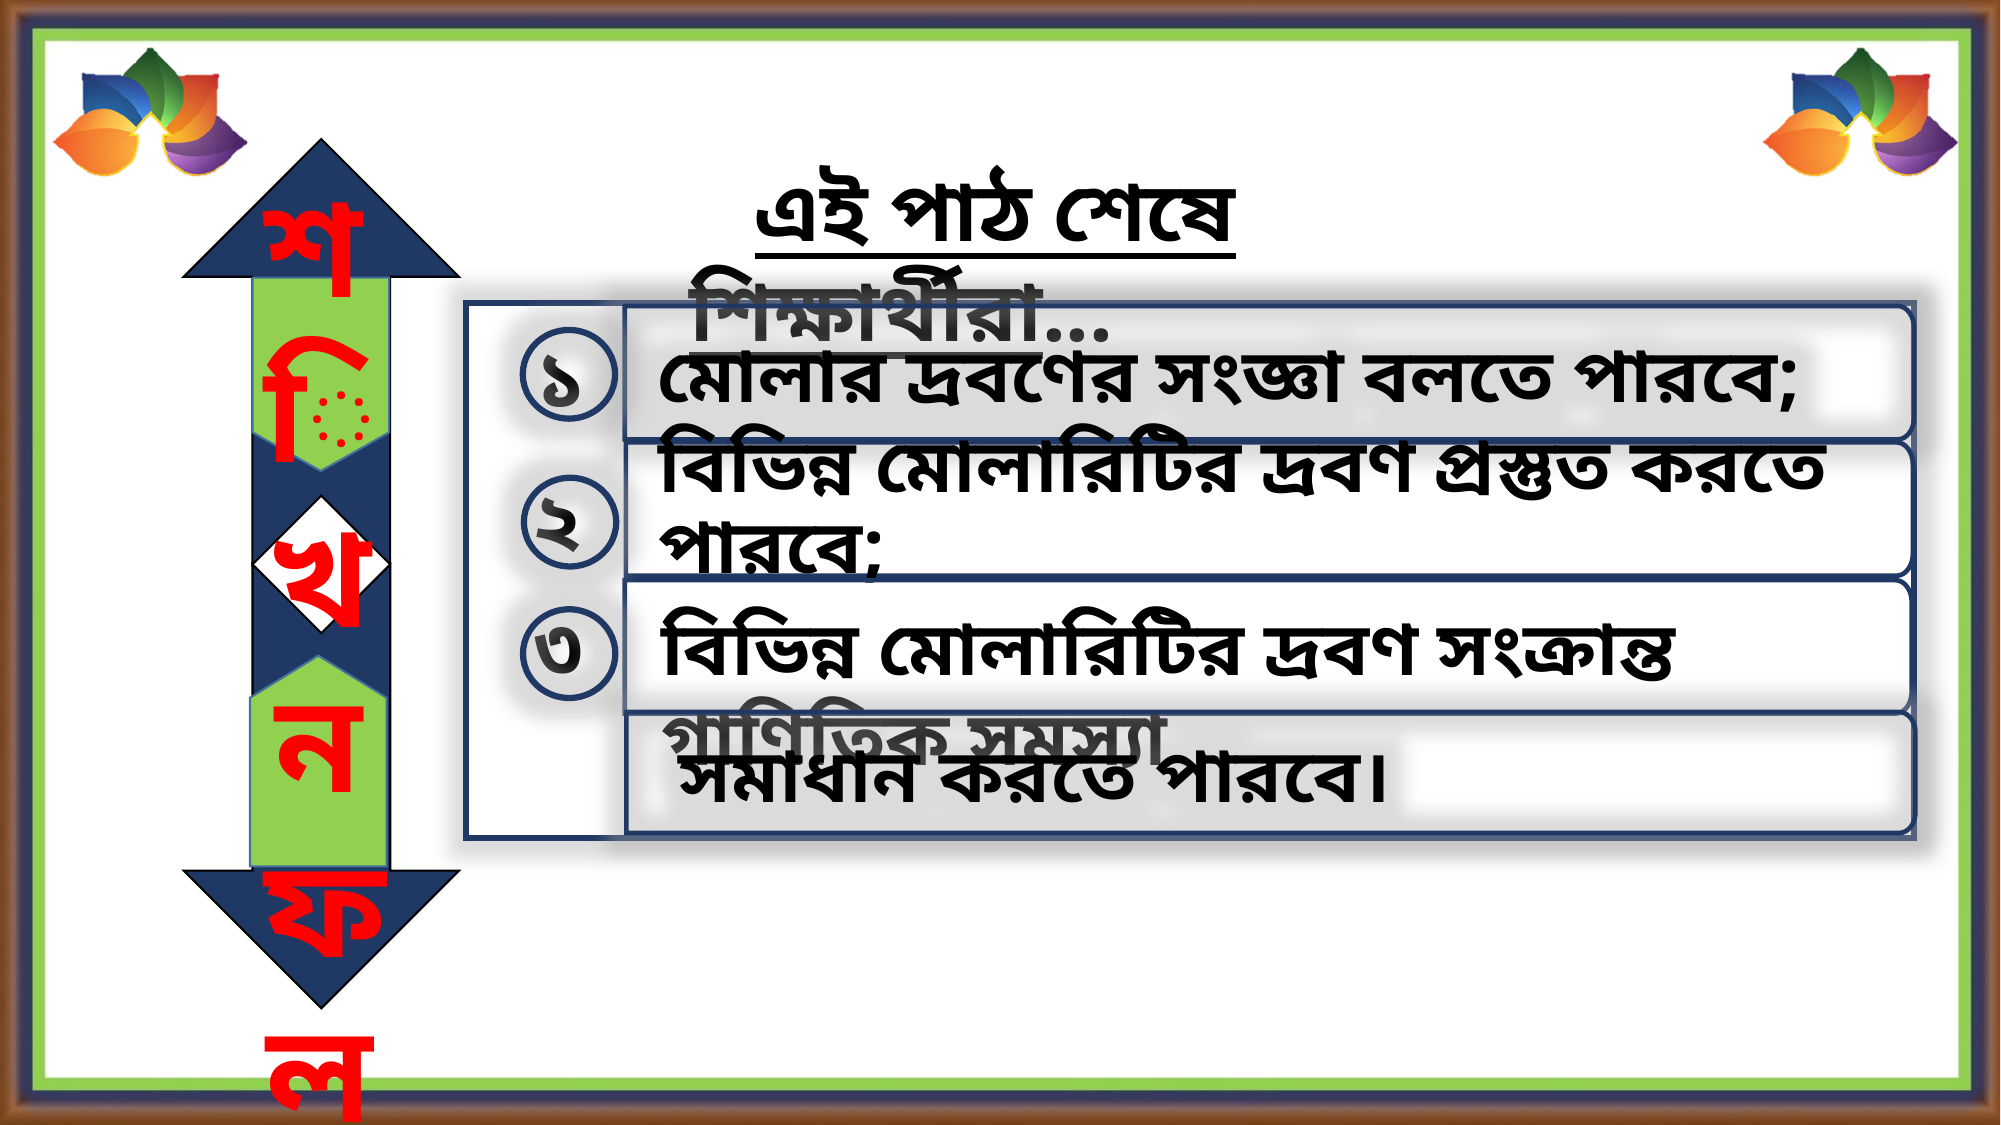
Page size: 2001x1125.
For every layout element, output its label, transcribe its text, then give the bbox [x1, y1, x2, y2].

picture [0, 0, 2001, 1125]
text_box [183, 138, 1934, 839]
text_box শিখ নফল [249, 839, 390, 1125]
text_box [390, 839, 462, 942]
text_box [181, 869, 249, 938]
